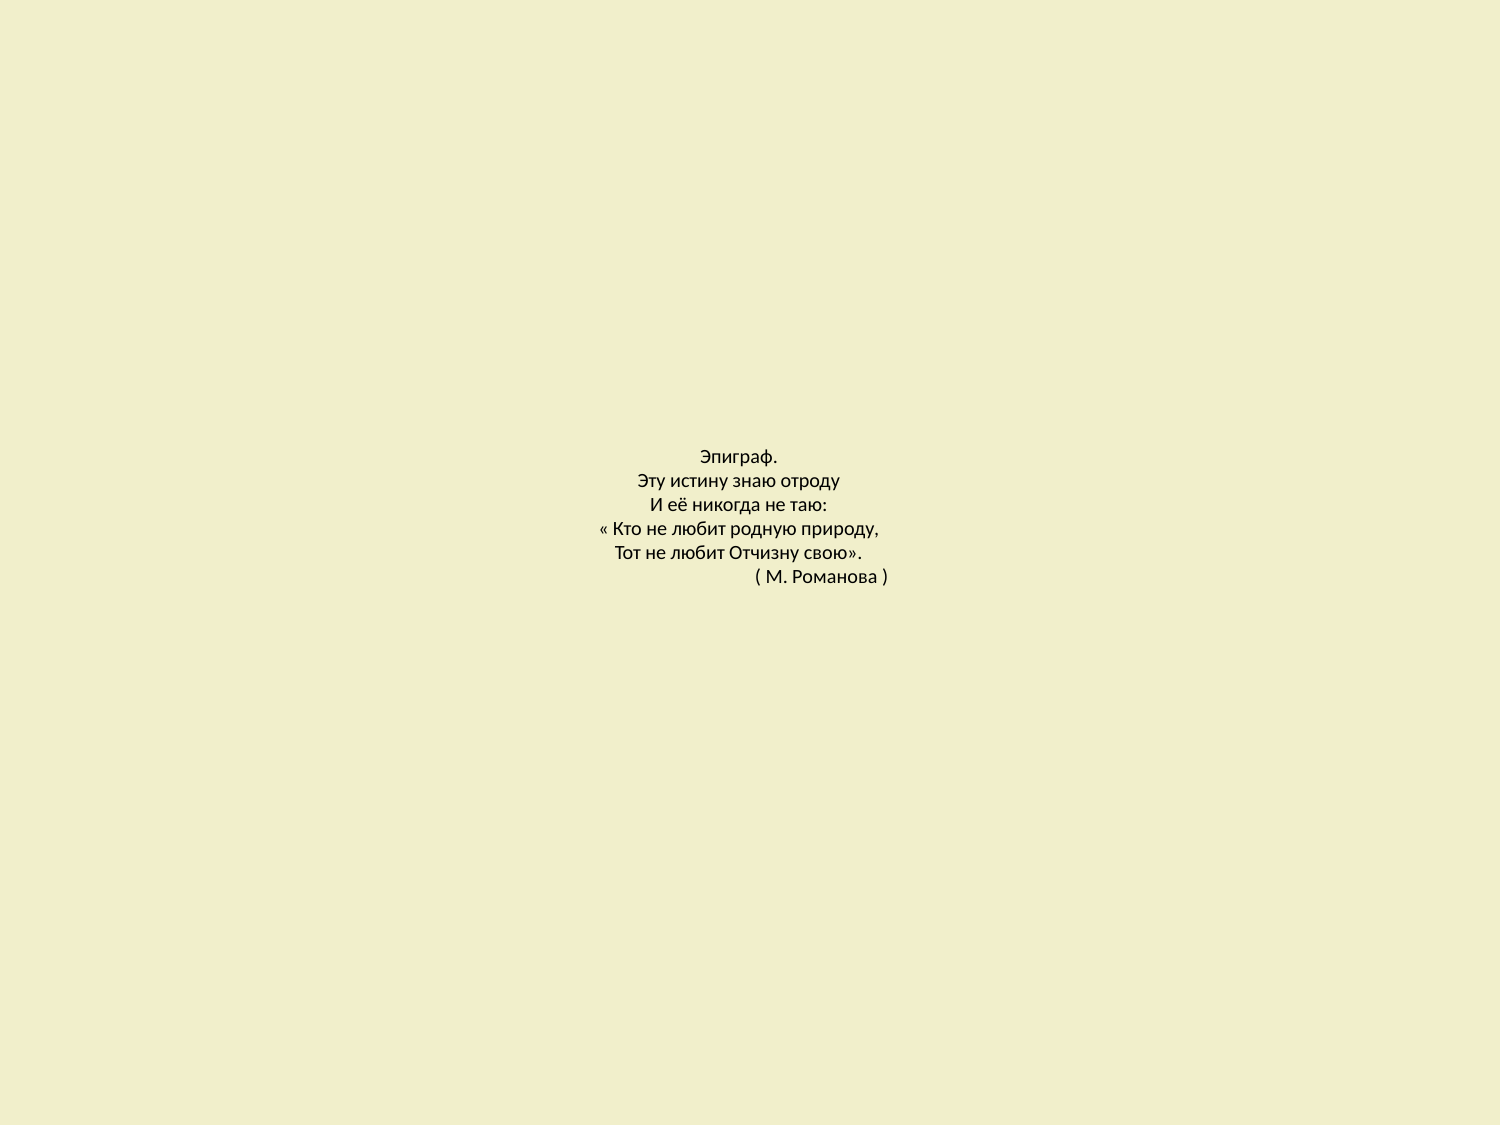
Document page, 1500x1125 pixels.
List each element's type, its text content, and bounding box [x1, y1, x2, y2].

title Эпиграф. Эту истину знаю отроду И её никогда не таю: « Кто не любит родную природу, Тот не любит Отчизну свою». ( М. Романова ) [64, 432, 1414, 623]
